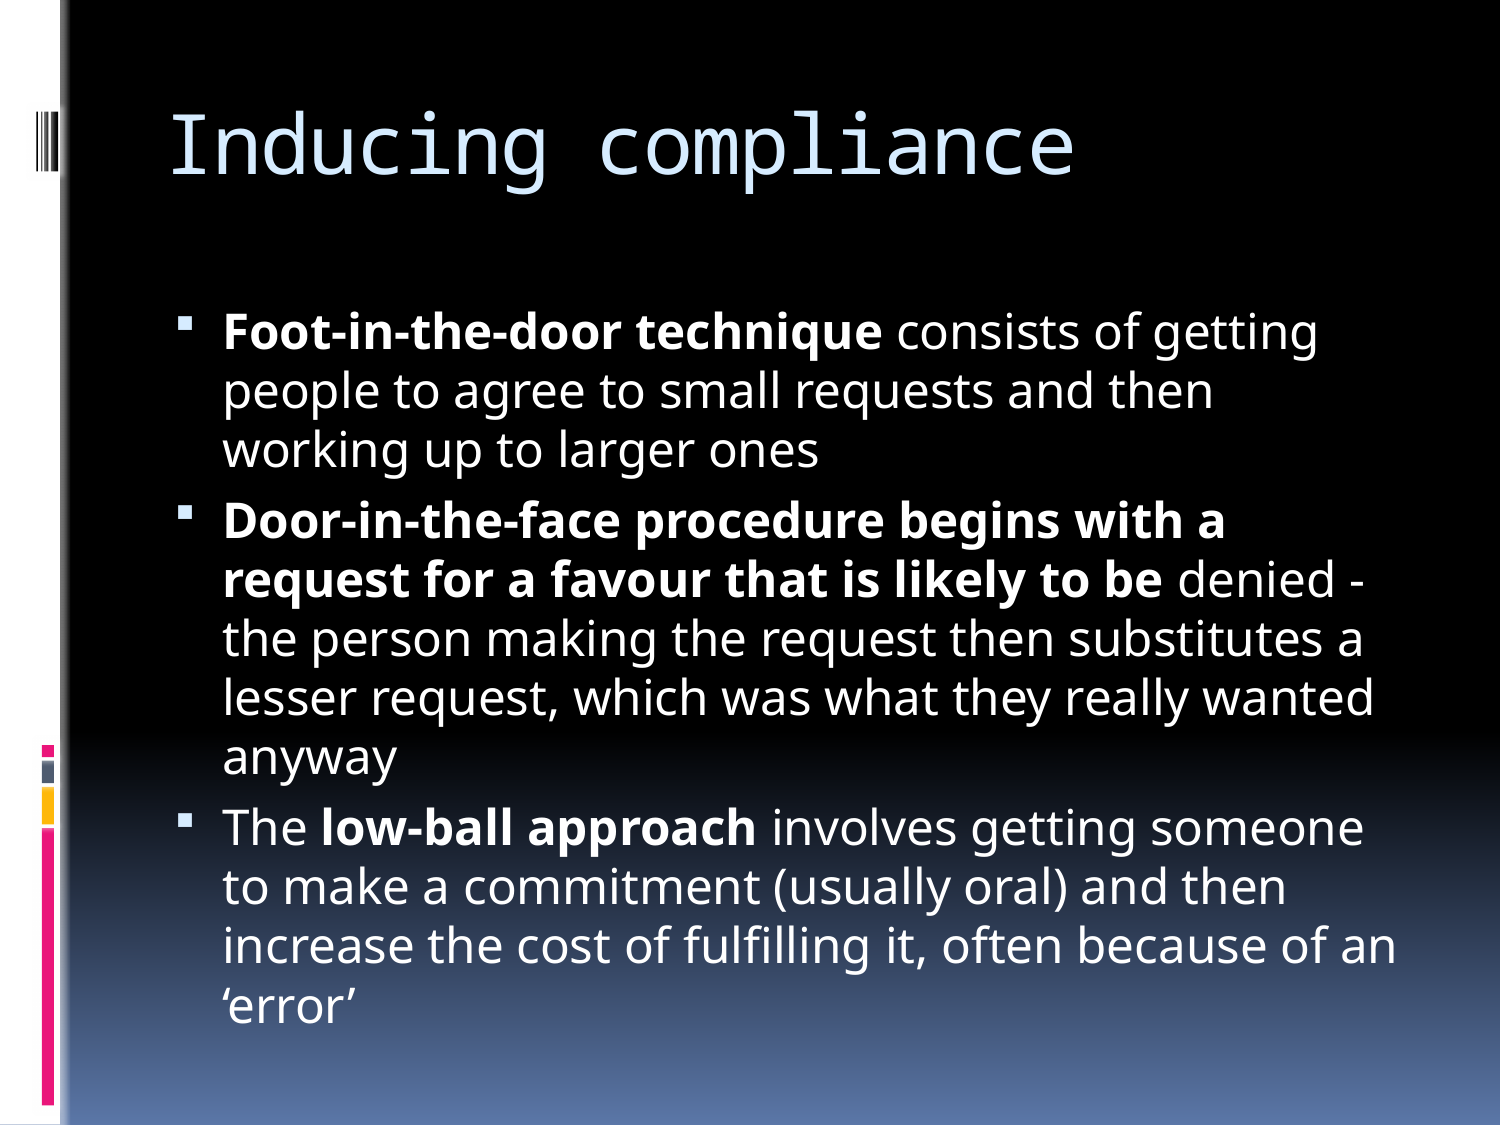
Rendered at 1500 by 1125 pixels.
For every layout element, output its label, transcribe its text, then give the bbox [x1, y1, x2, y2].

title Inducing compliance [150, 83, 1425, 234]
list Foot-in-the-door technique consists of getting people to agree to small requests and then working up to larger ones Door-in-the-face procedure begins with a request for a favour that is likely to be denied - the person making the request then substitutes a lesser request, which was what they really wanted anyway The low-ball approach involves getting someone to make a commitment (usually oral) and then increase the cost of fulfilling it, often because of an ‘error’ [150, 292, 1425, 1043]
